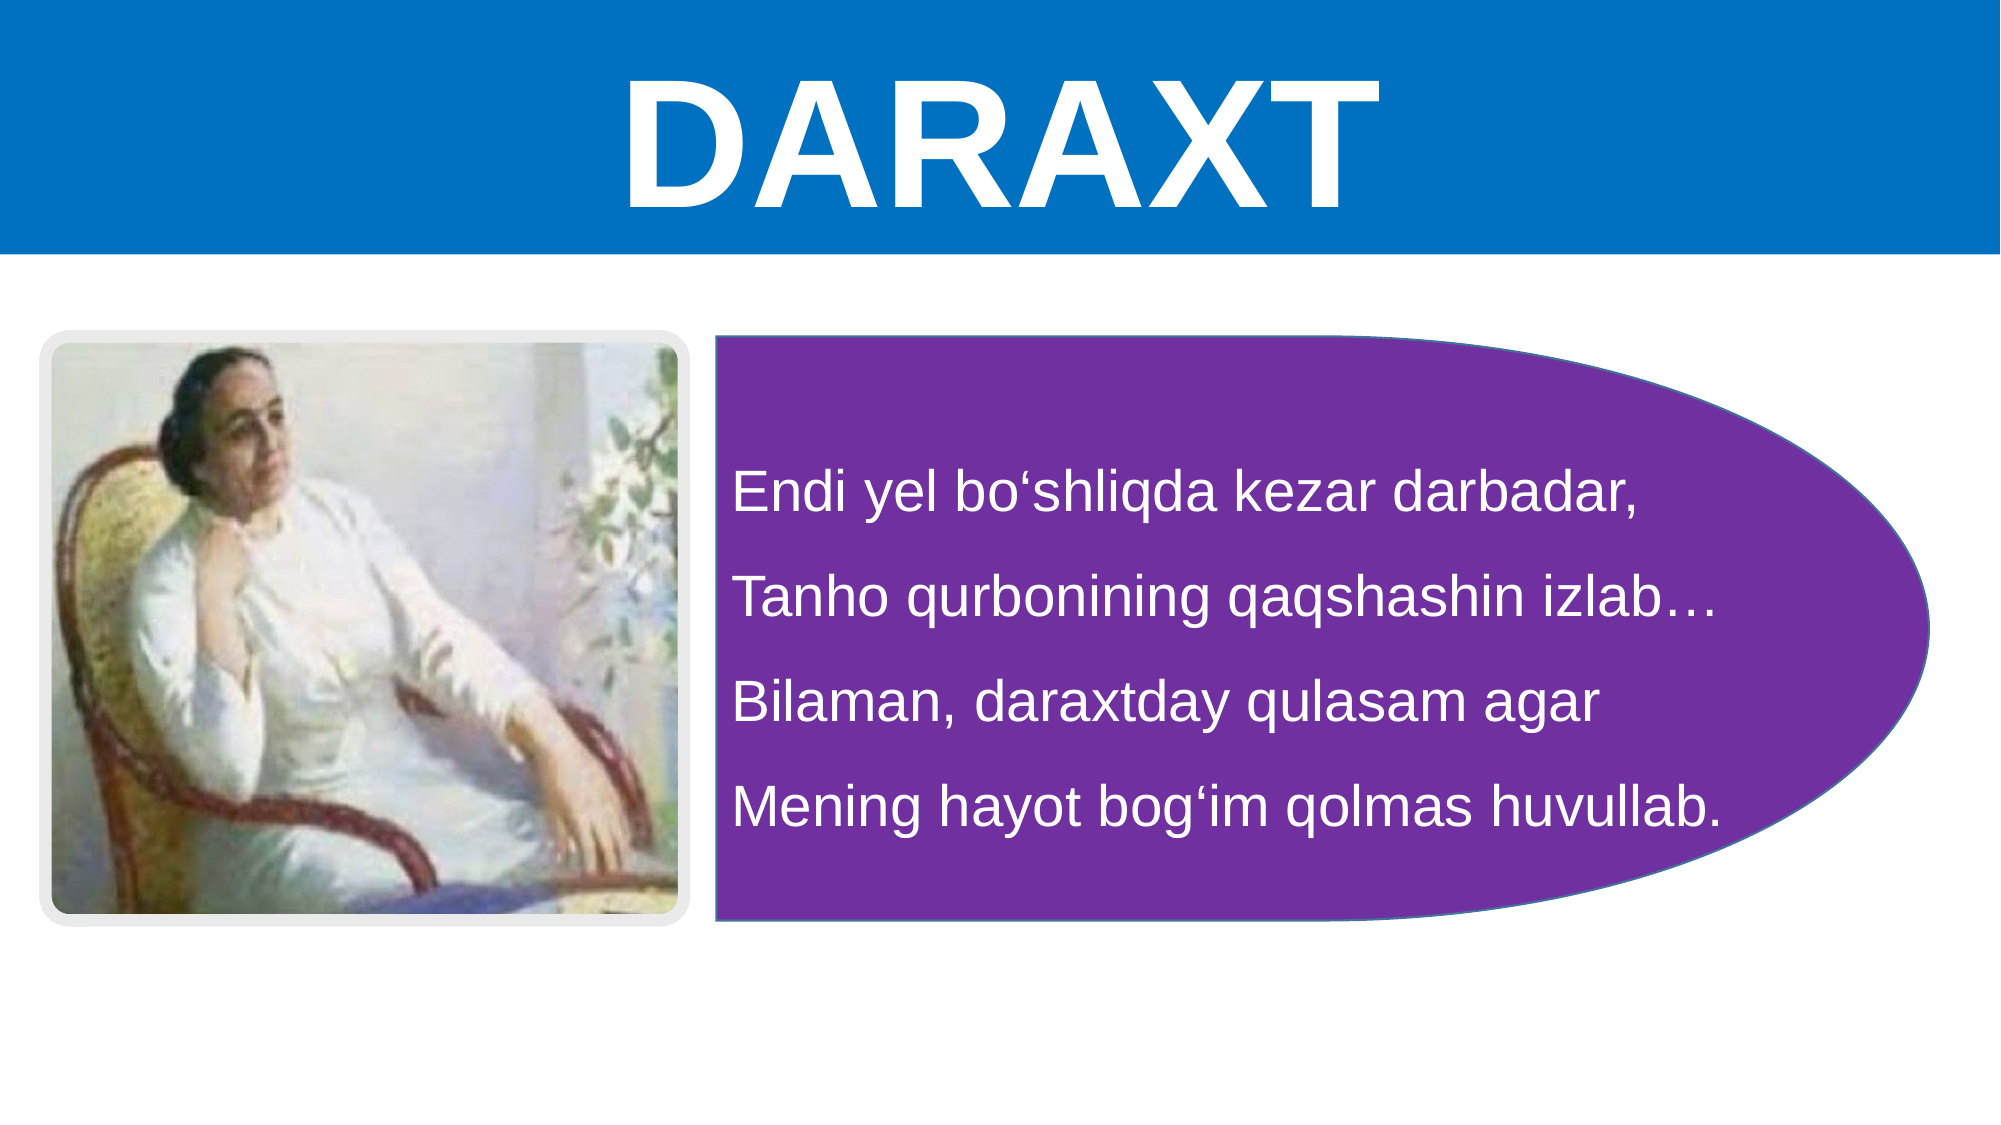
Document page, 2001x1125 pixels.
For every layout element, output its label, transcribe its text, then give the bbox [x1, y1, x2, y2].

text_box Endi yel bo‘shliqda kezar darbadar, Tanho qurbonining qaqshashin izlab… Bilaman, daraxtday qulasam agar Mening hayot bog‘im qolmas huvullab. [715, 335, 1930, 922]
title DARAXT [0, 0, 2000, 255]
picture [45, 336, 685, 921]
